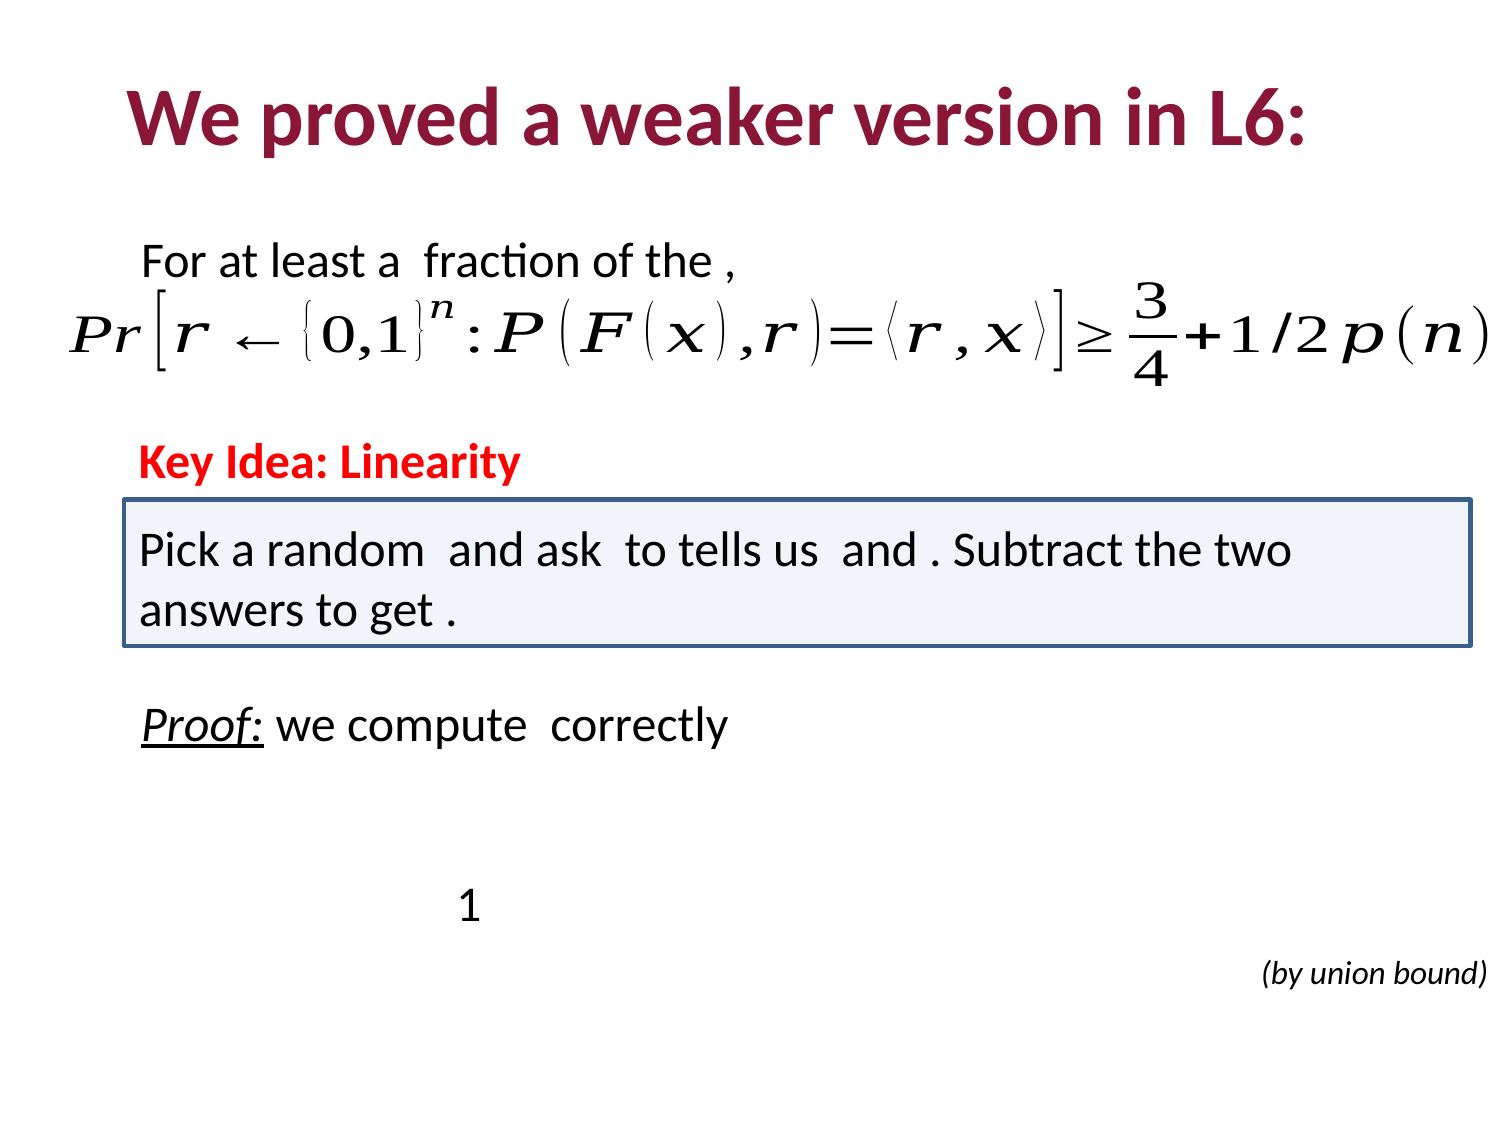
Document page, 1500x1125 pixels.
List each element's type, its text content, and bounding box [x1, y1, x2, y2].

text_box [122, 497, 1473, 648]
text_box Key Idea: Linearity [123, 420, 1500, 496]
text_box (by union bound) [1246, 943, 1500, 999]
text_box We proved a weaker version in L6: [3, 54, 1433, 185]
